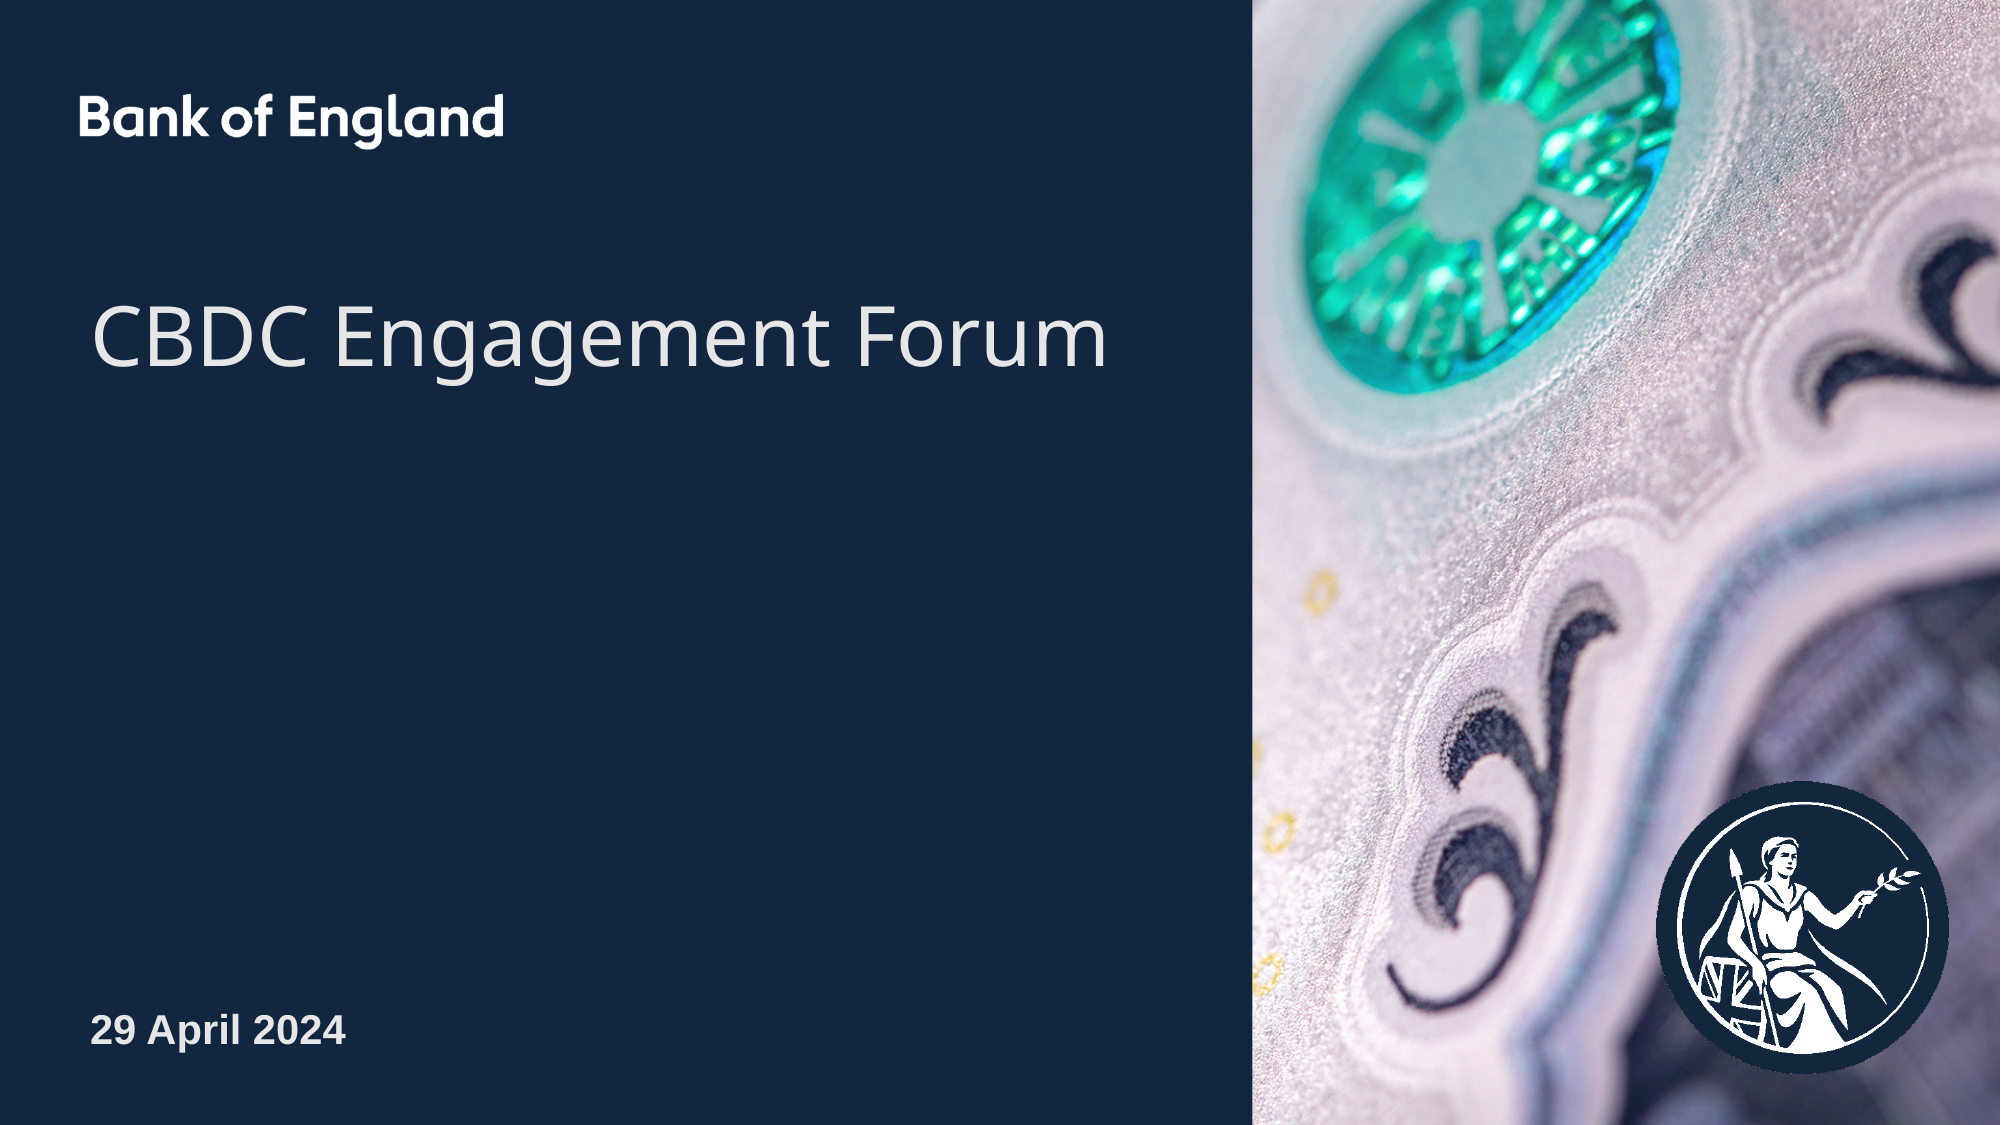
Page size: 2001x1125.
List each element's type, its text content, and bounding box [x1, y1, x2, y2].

list 29 April 2024 [75, 901, 1251, 1062]
picture [53, 74, 529, 169]
picture [1252, 0, 2000, 1125]
list CBDC Engagement Forum [75, 287, 1251, 901]
